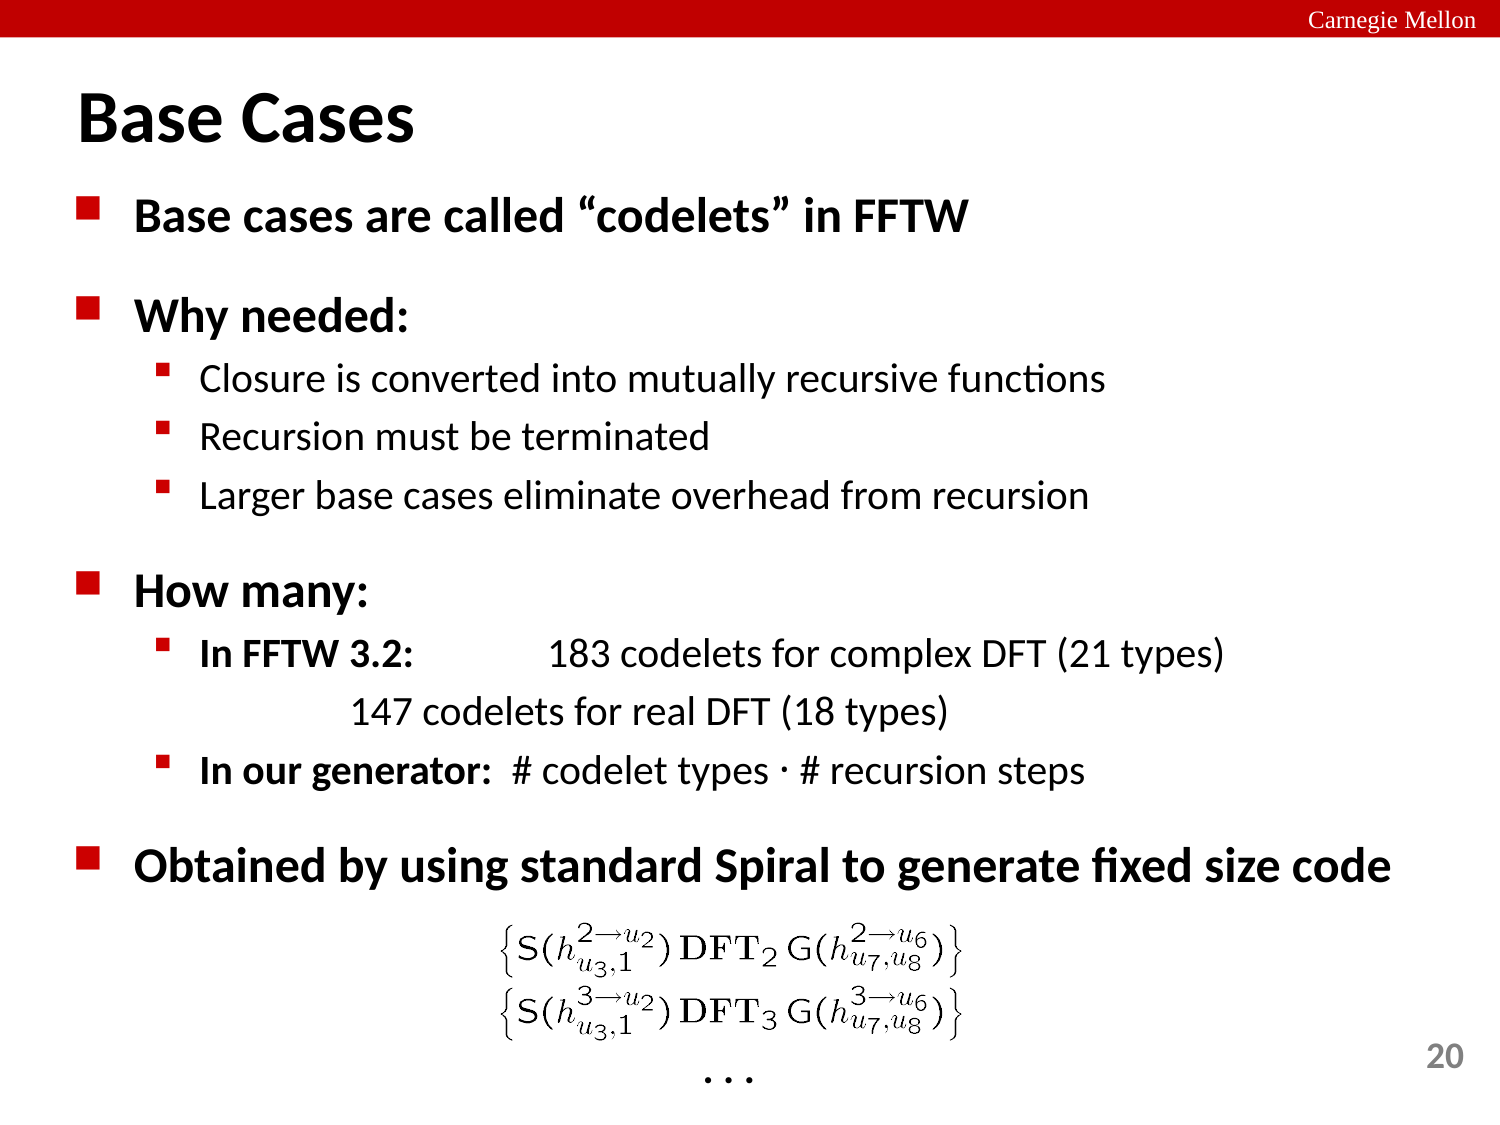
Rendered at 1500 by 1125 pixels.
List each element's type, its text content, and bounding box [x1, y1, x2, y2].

text_box . . . [687, 1053, 771, 1100]
picture [499, 984, 962, 1041]
title Base Cases [62, 49, 1498, 176]
list Base cases are called “codelets” in FFTW Why needed: Closure is converted into mutually recursive functions Recursion must be terminated Larger base cases eliminate overhead from recursion How many: In FFTW 3.2: 183 codelets for complex DFT (21 types) 147 codelets for real DFT (18 types) In our generator: # codelet types · # recursion steps Obtained by using standard Spiral to generate fixed size code [62, 174, 1426, 913]
picture [499, 921, 962, 978]
text_box 20 [1411, 1023, 1500, 1102]
